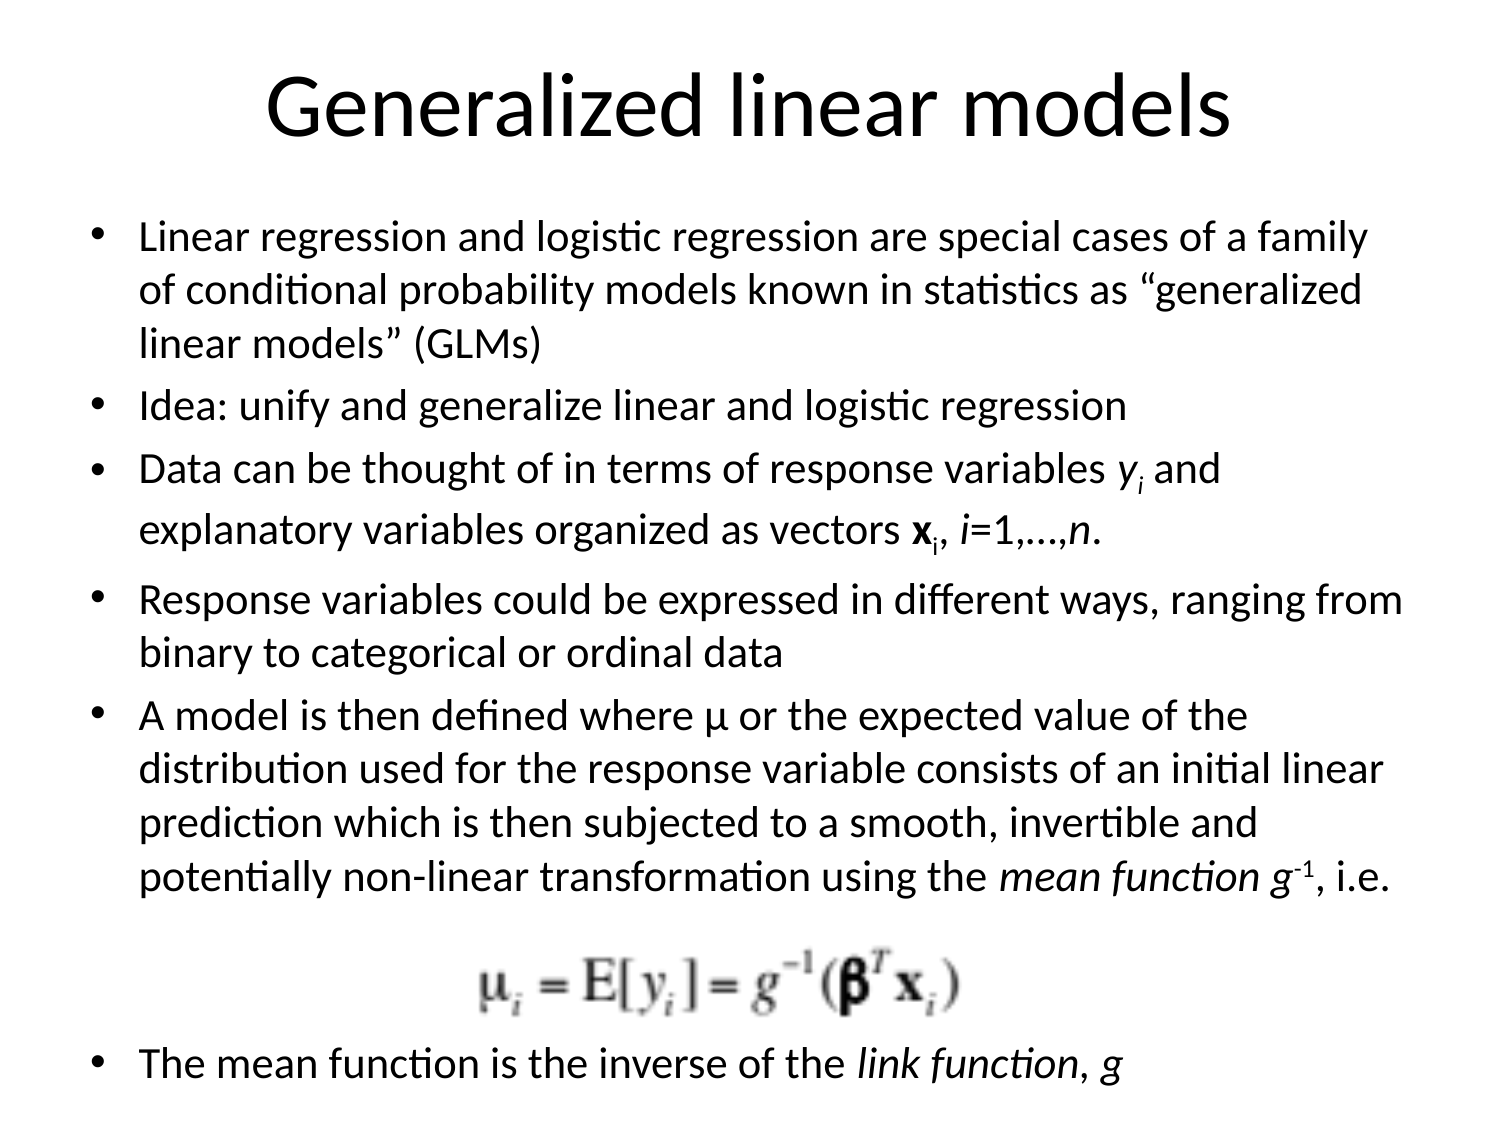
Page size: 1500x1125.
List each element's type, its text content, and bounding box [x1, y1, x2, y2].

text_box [474, 936, 963, 1026]
title Generalized linear models [75, 6, 1425, 194]
list Linear regression and logistic regression are special cases of a family of conditional probability models known in statistics as “generalized linear models” (GLMs) Idea: unify and generalize linear and logistic regression Data can be thought of in terms of response variables yi and explanatory variables organized as vectors xi, i=1,…,n. Response variables could be expressed in different ways, ranging from binary to categorical or ordinal data A model is then defined where μ or the expected value of the distribution used for the response variable consists of an initial linear prediction which is then subjected to a smooth, invertible and potentially non-linear transformation using the mean function g-1, i.e. The mean function is the inverse of the link function, g [75, 198, 1425, 1103]
